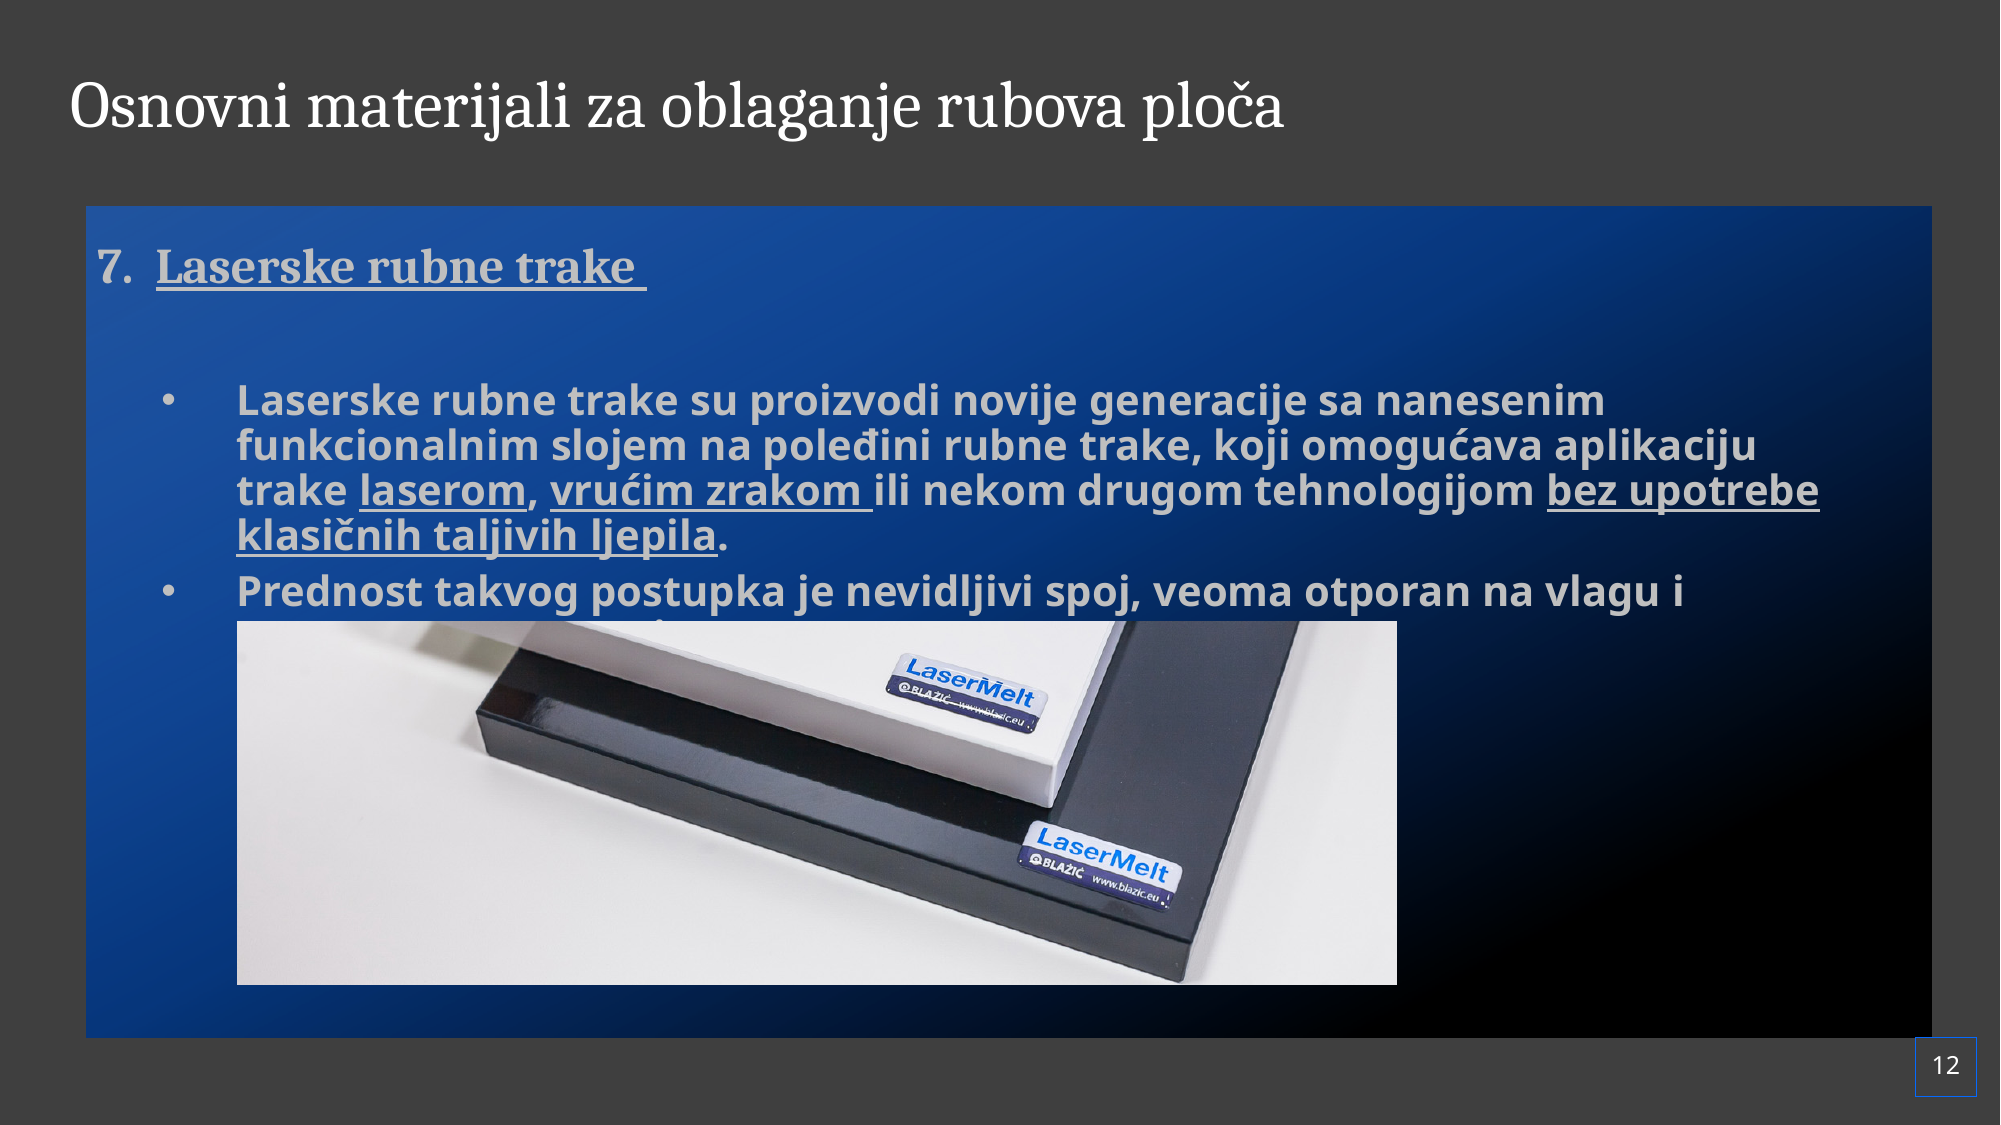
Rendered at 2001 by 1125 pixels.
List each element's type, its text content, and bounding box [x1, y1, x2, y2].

slide_number 12 [1915, 1037, 1977, 1097]
title Osnovni materijali za oblaganje rubova ploča [70, 70, 1932, 142]
picture [86, 206, 1932, 1038]
